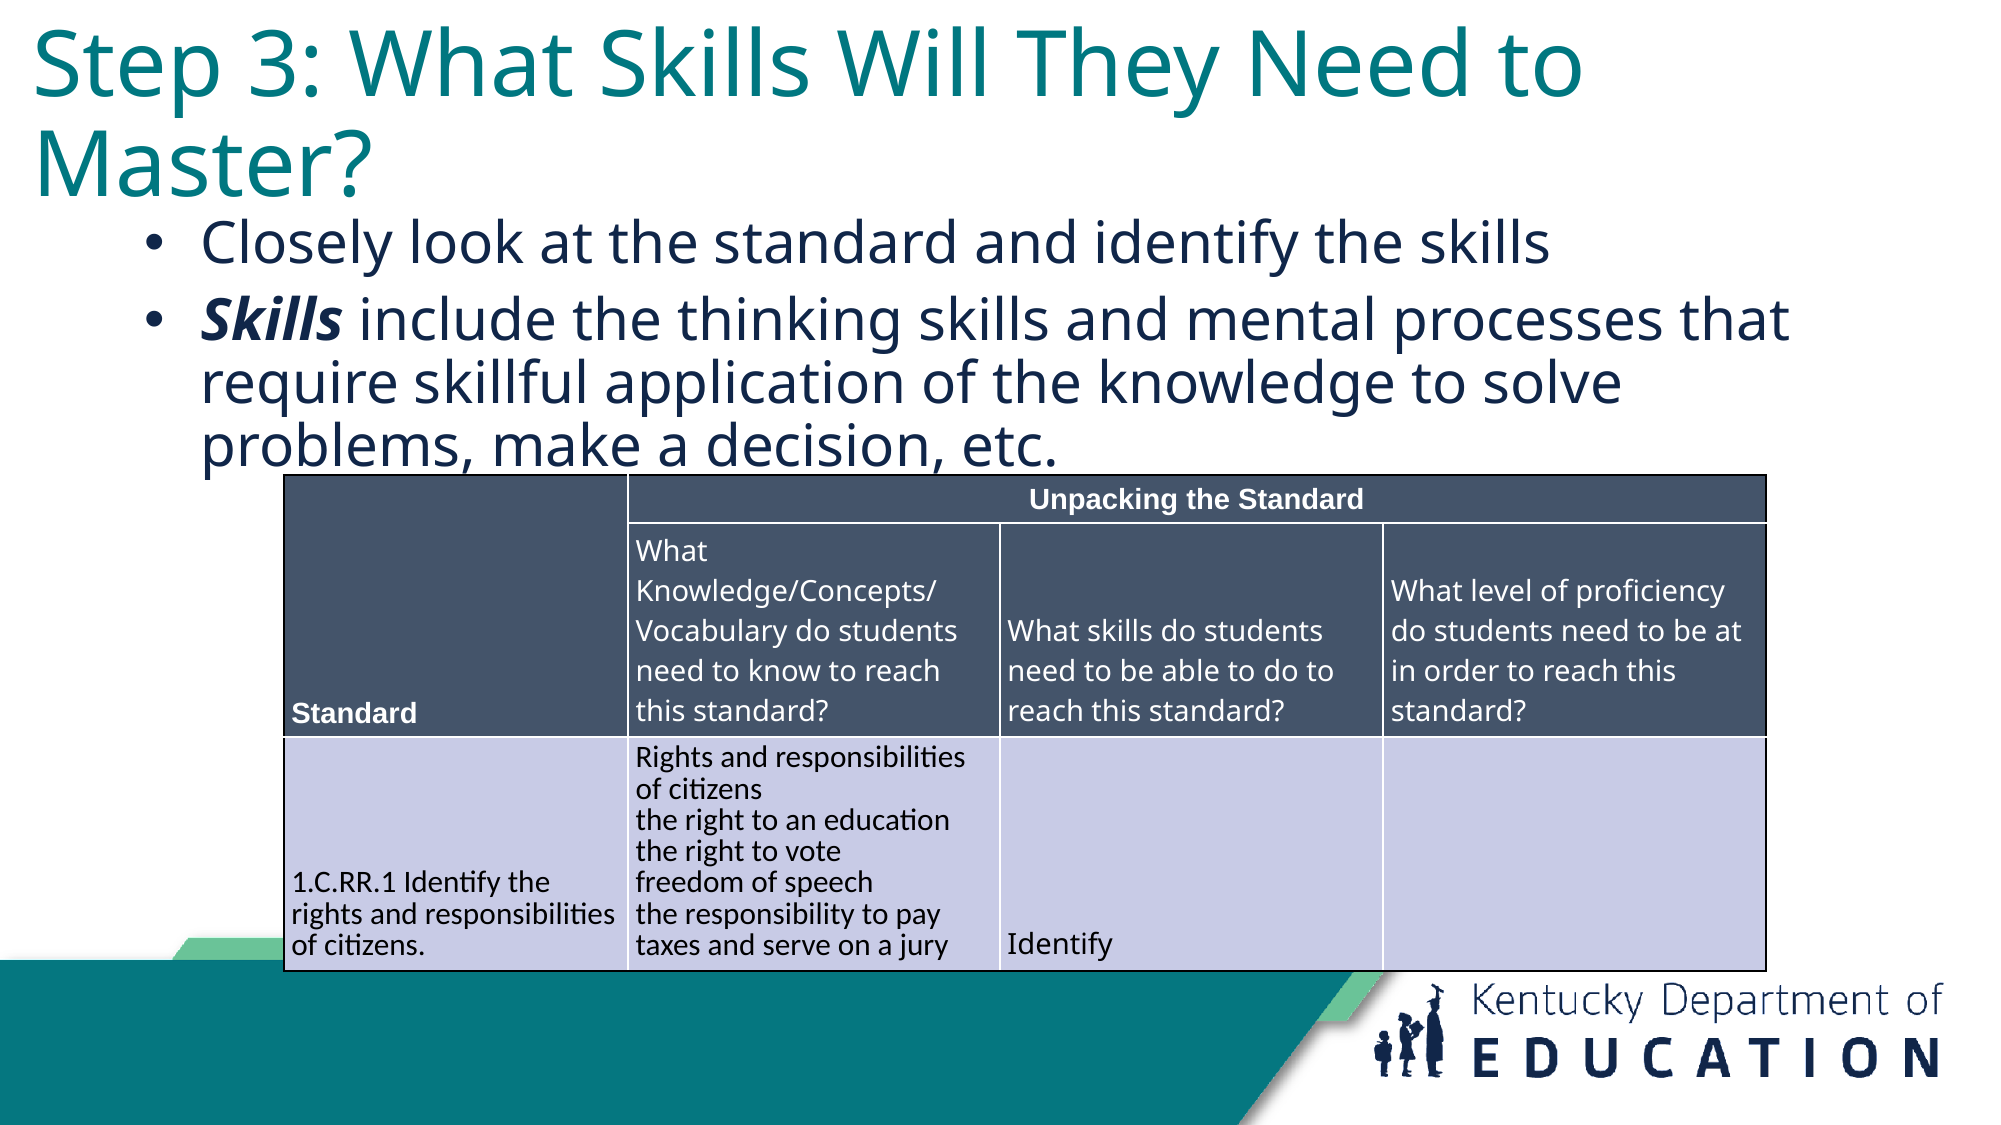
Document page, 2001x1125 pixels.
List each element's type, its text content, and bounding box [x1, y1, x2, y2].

table_cell [1384, 738, 1765, 970]
list Closely look at the standard and identify the skills Skills include the thinking skills and mental processes that require skillful application of the knowledge to solve problems, make a decision, etc. [129, 205, 1855, 920]
table_cell What level of proficiency do students need to be at in order to reach this standard? [1384, 524, 1765, 736]
table_cell Rights and responsibilities of citizens the right to an education the right to vote freedom of speech the responsibility to pay taxes and serve on a jury [629, 738, 999, 970]
picture [0, 0, 2001, 1125]
table_cell Identify [1001, 738, 1382, 970]
table_cell What Knowledge/Concepts/ Vocabulary do students need to know to reach this standard? [629, 524, 999, 736]
title Step 3: What Skills Will They Need to Master? [17, 10, 1967, 228]
table_header Unpacking the Standard [629, 476, 1765, 522]
table_cell What skills do students need to be able to do to reach this standard? [1001, 524, 1382, 736]
table_header Standard [285, 476, 627, 736]
table_cell 1.C.RR.1 Identify the rights and responsibilities of citizens. [285, 738, 627, 970]
